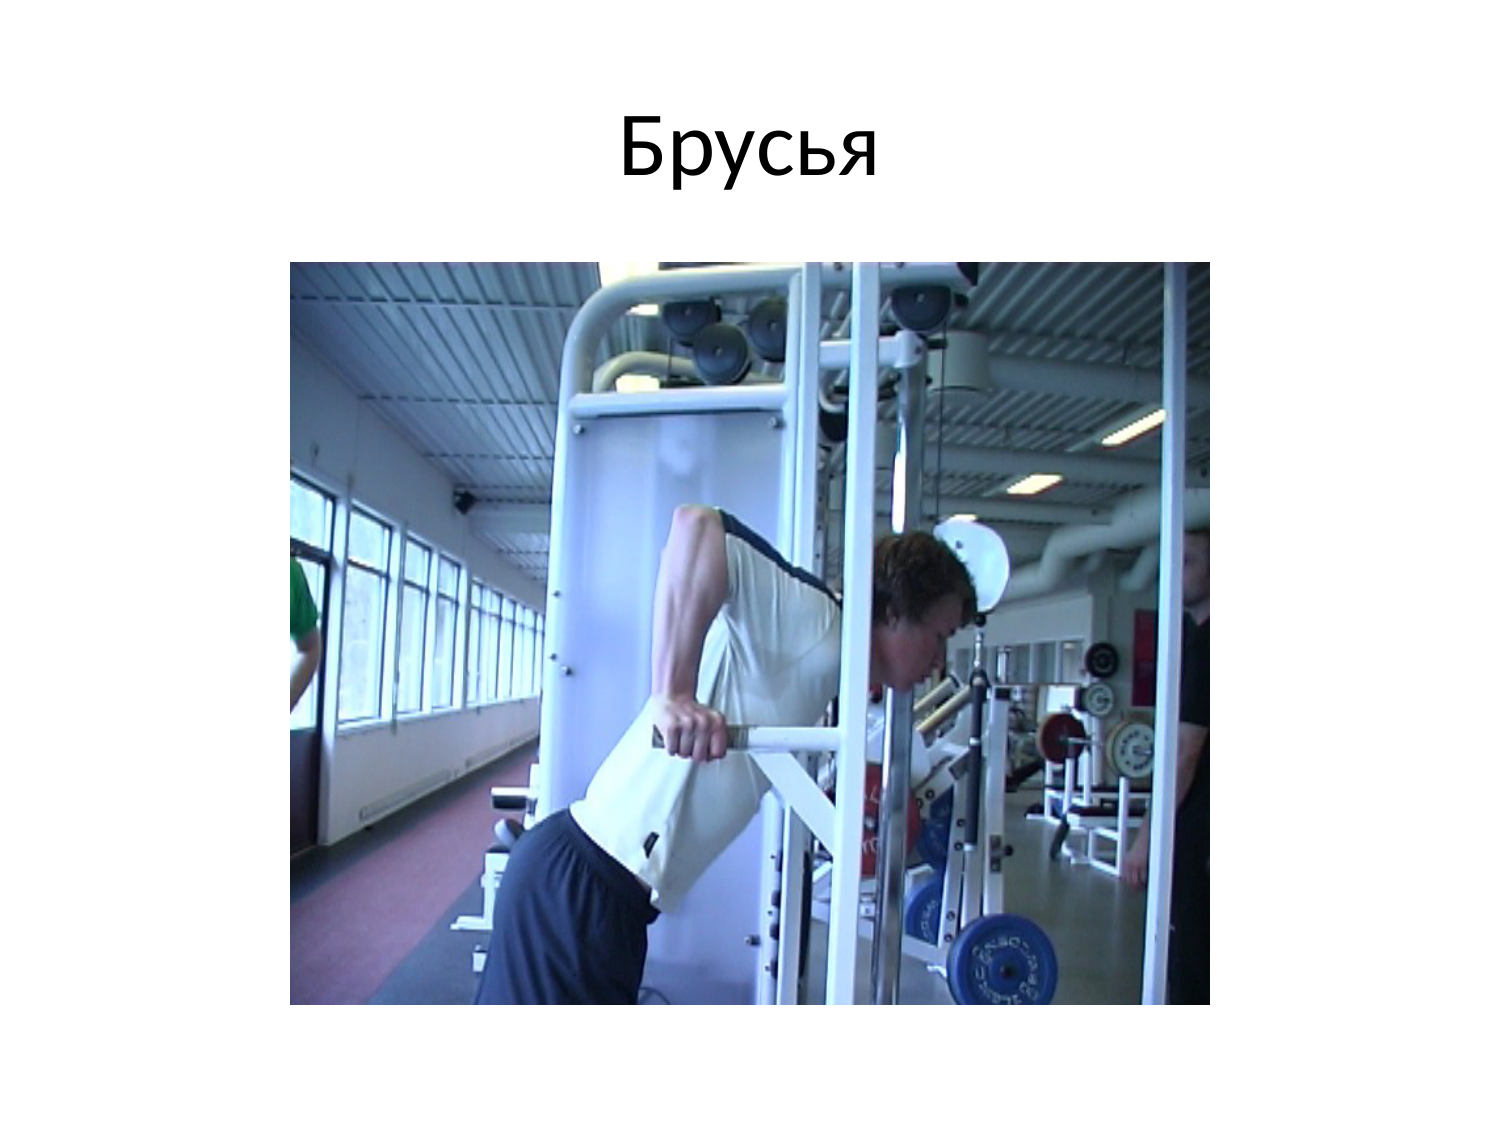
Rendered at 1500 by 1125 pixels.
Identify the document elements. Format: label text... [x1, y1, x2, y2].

title Брусья [75, 45, 1425, 233]
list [289, 262, 1211, 1006]
